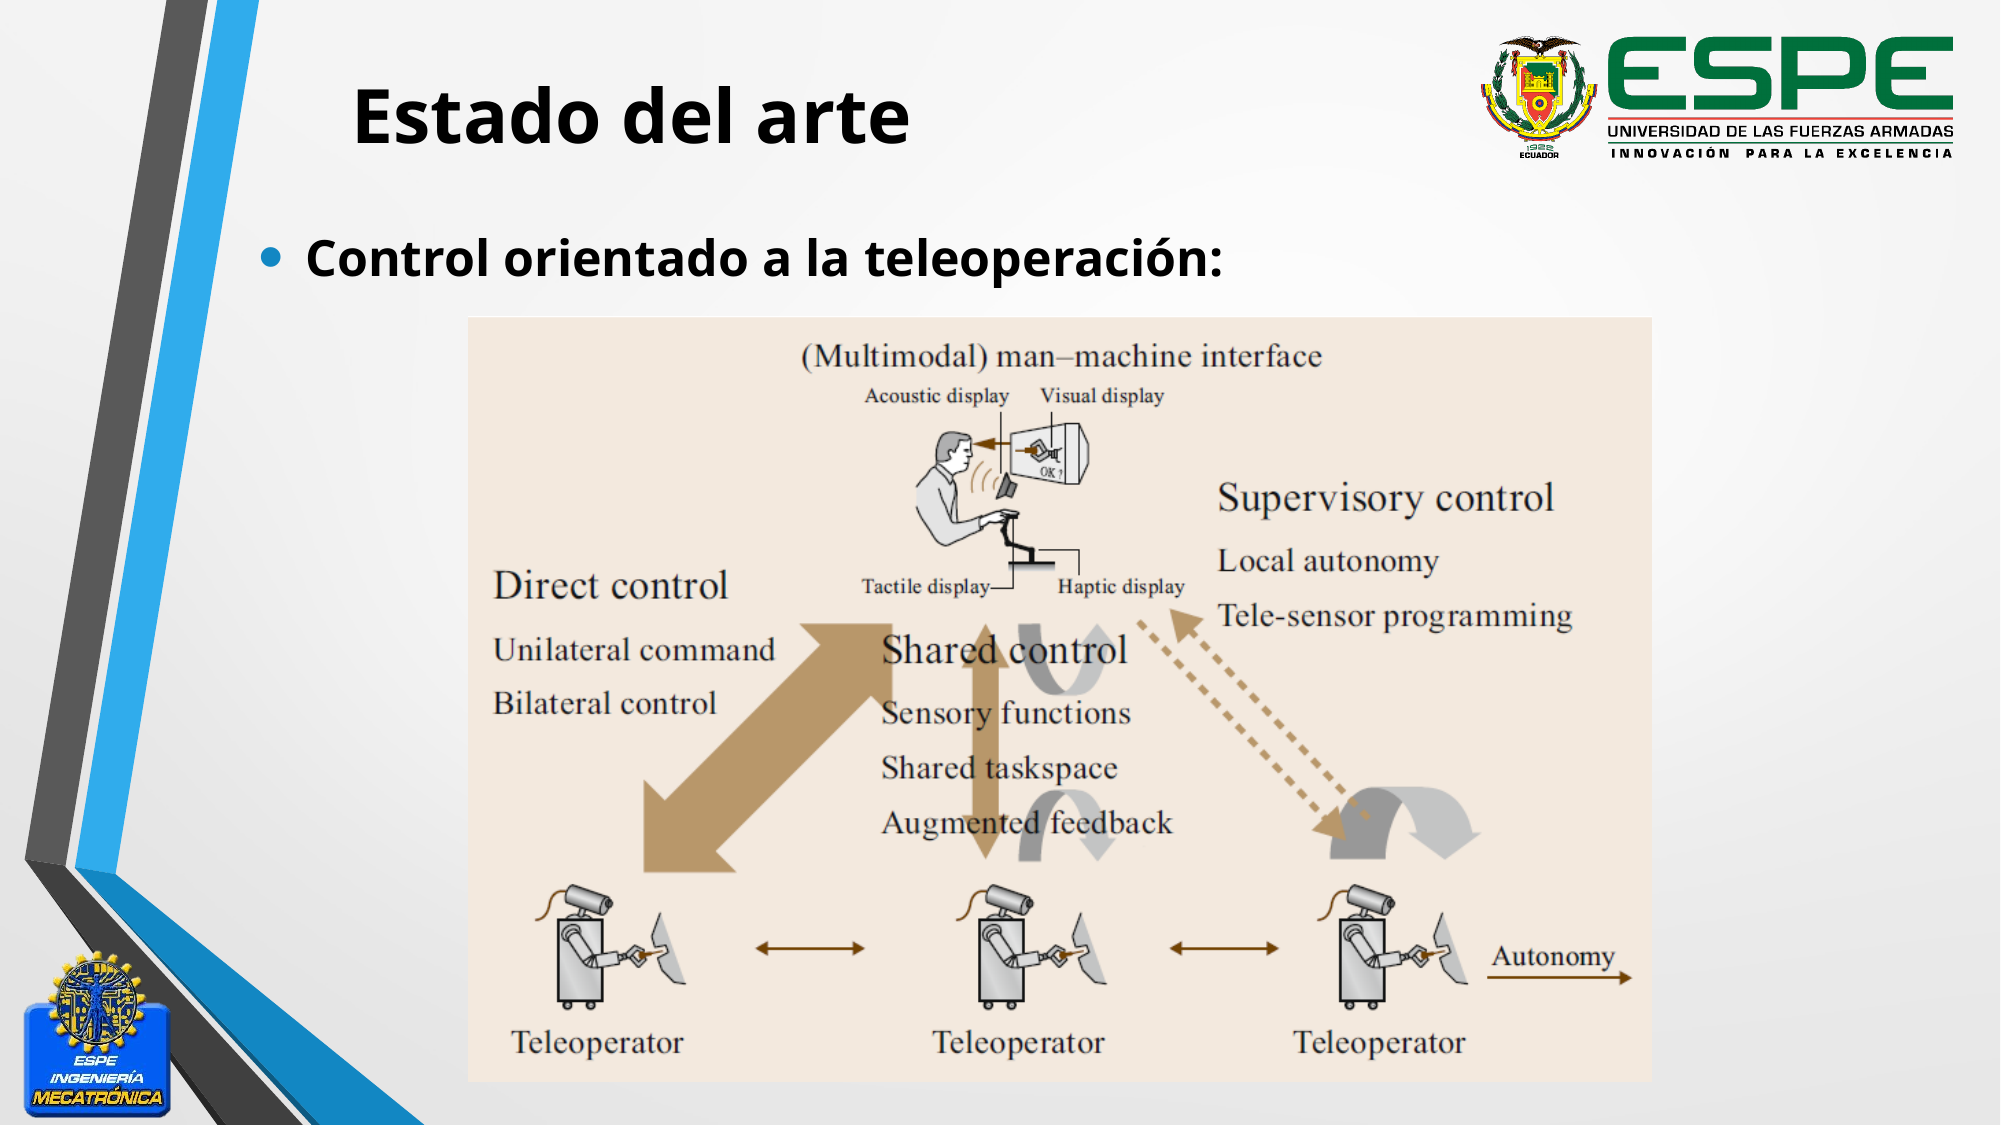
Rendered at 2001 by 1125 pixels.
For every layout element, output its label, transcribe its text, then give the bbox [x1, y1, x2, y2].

picture [467, 315, 1652, 1082]
picture [19, 949, 178, 1125]
list Control orientado a la teleoperación: [243, 218, 1887, 1048]
text_box Estado del arte [336, 29, 1887, 198]
picture [1481, 35, 1953, 158]
